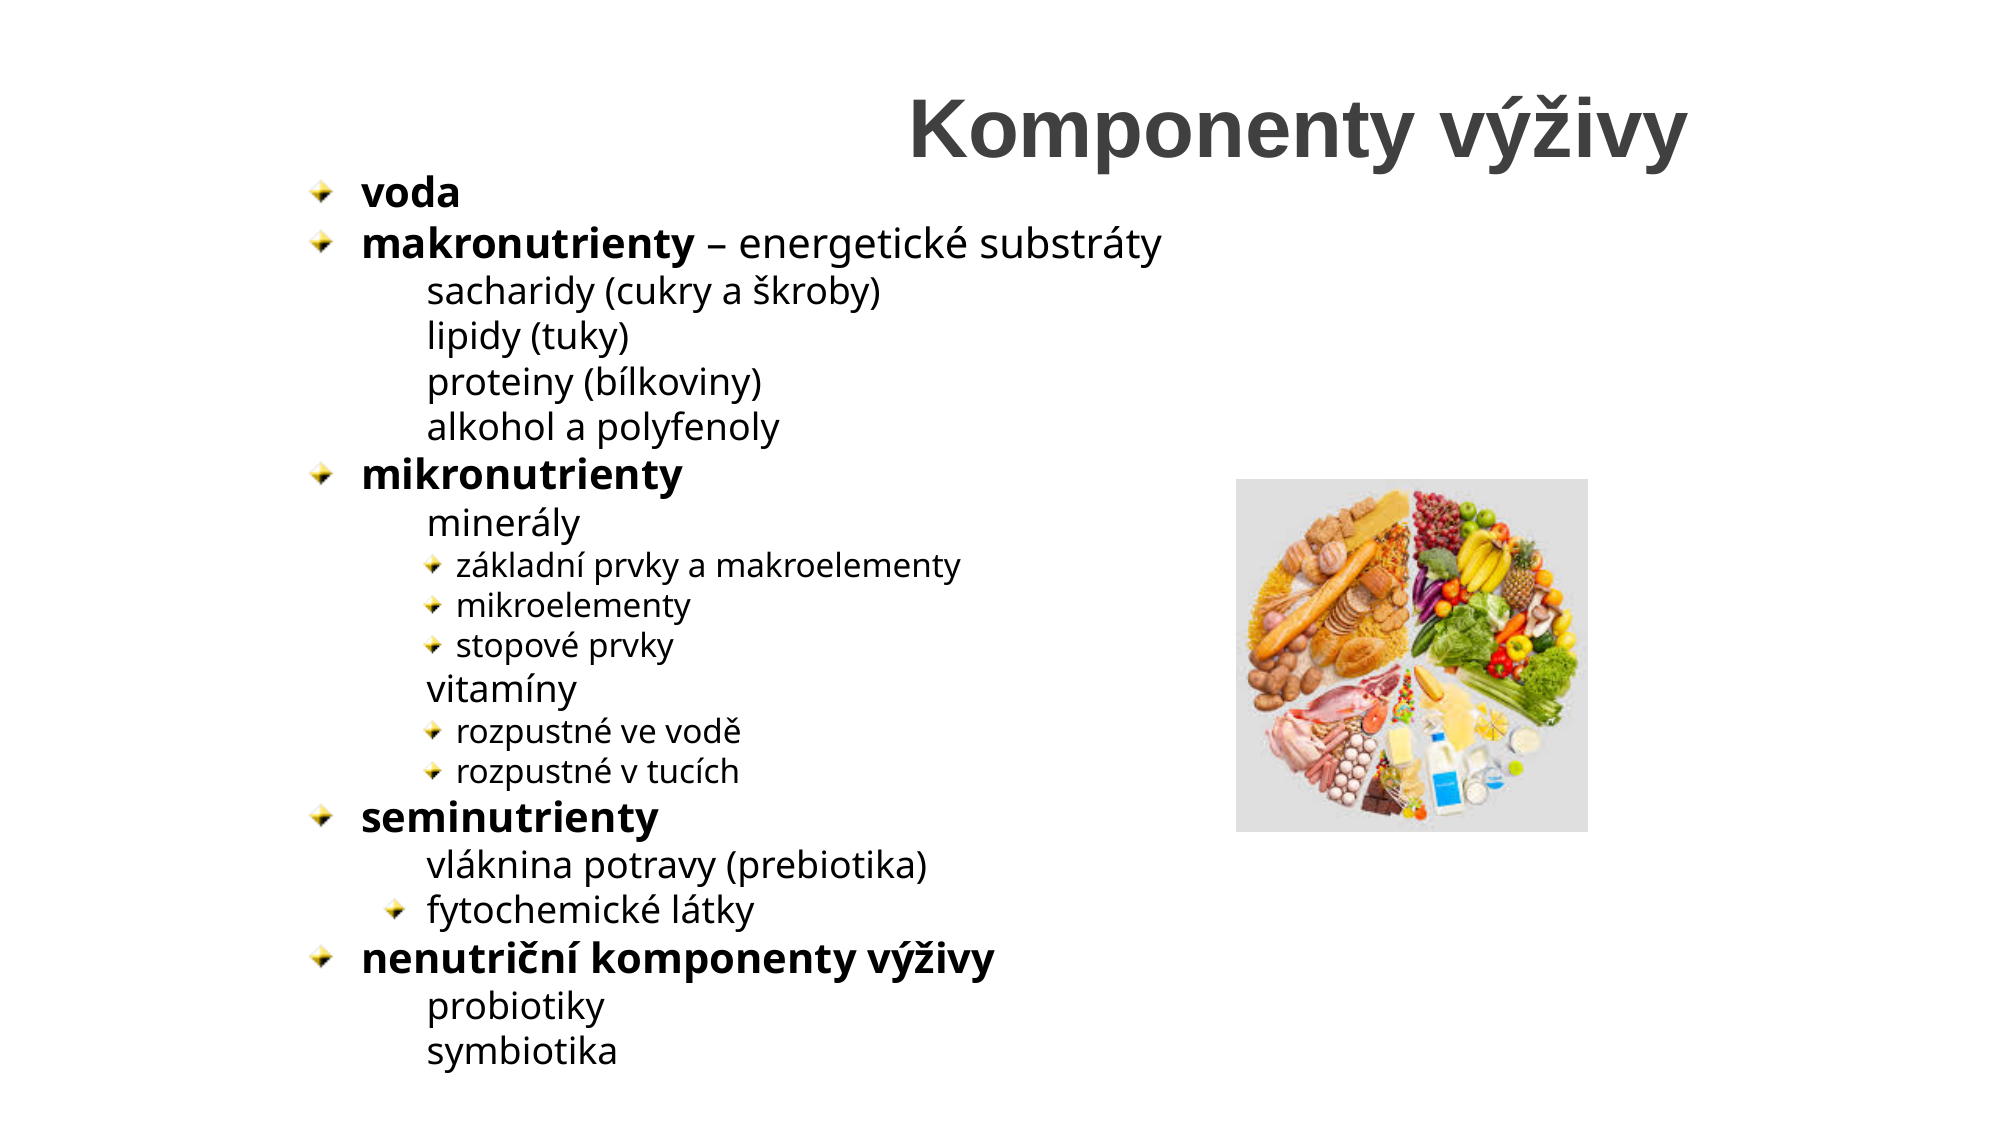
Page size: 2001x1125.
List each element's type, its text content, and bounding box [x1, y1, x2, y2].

picture [305, 458, 336, 488]
picture [1236, 479, 1588, 832]
picture [305, 226, 336, 256]
picture [305, 176, 336, 206]
picture [420, 717, 444, 742]
picture [420, 592, 444, 616]
picture [305, 800, 336, 830]
picture [305, 941, 336, 971]
picture [420, 551, 444, 576]
text_box voda makronutrienty – energetické substráty sacharidy (cukry a škroby) lipidy (tuky) proteiny (bílkoviny) alkohol a polyfenoly mikronutrienty minerály základní prvky a makroelementy mikroelementy stopové prvky vitamíny rozpustné ve vodě rozpustné v tucích seminutrienty vláknina potravy (prebiotika) fytochemické látky nenutriční komponenty výživy probiotiky symbiotika [291, 168, 1709, 1125]
picture [380, 895, 408, 922]
text_box Komponenty výživy [354, 66, 1705, 168]
picture [420, 632, 444, 656]
picture [420, 758, 444, 782]
